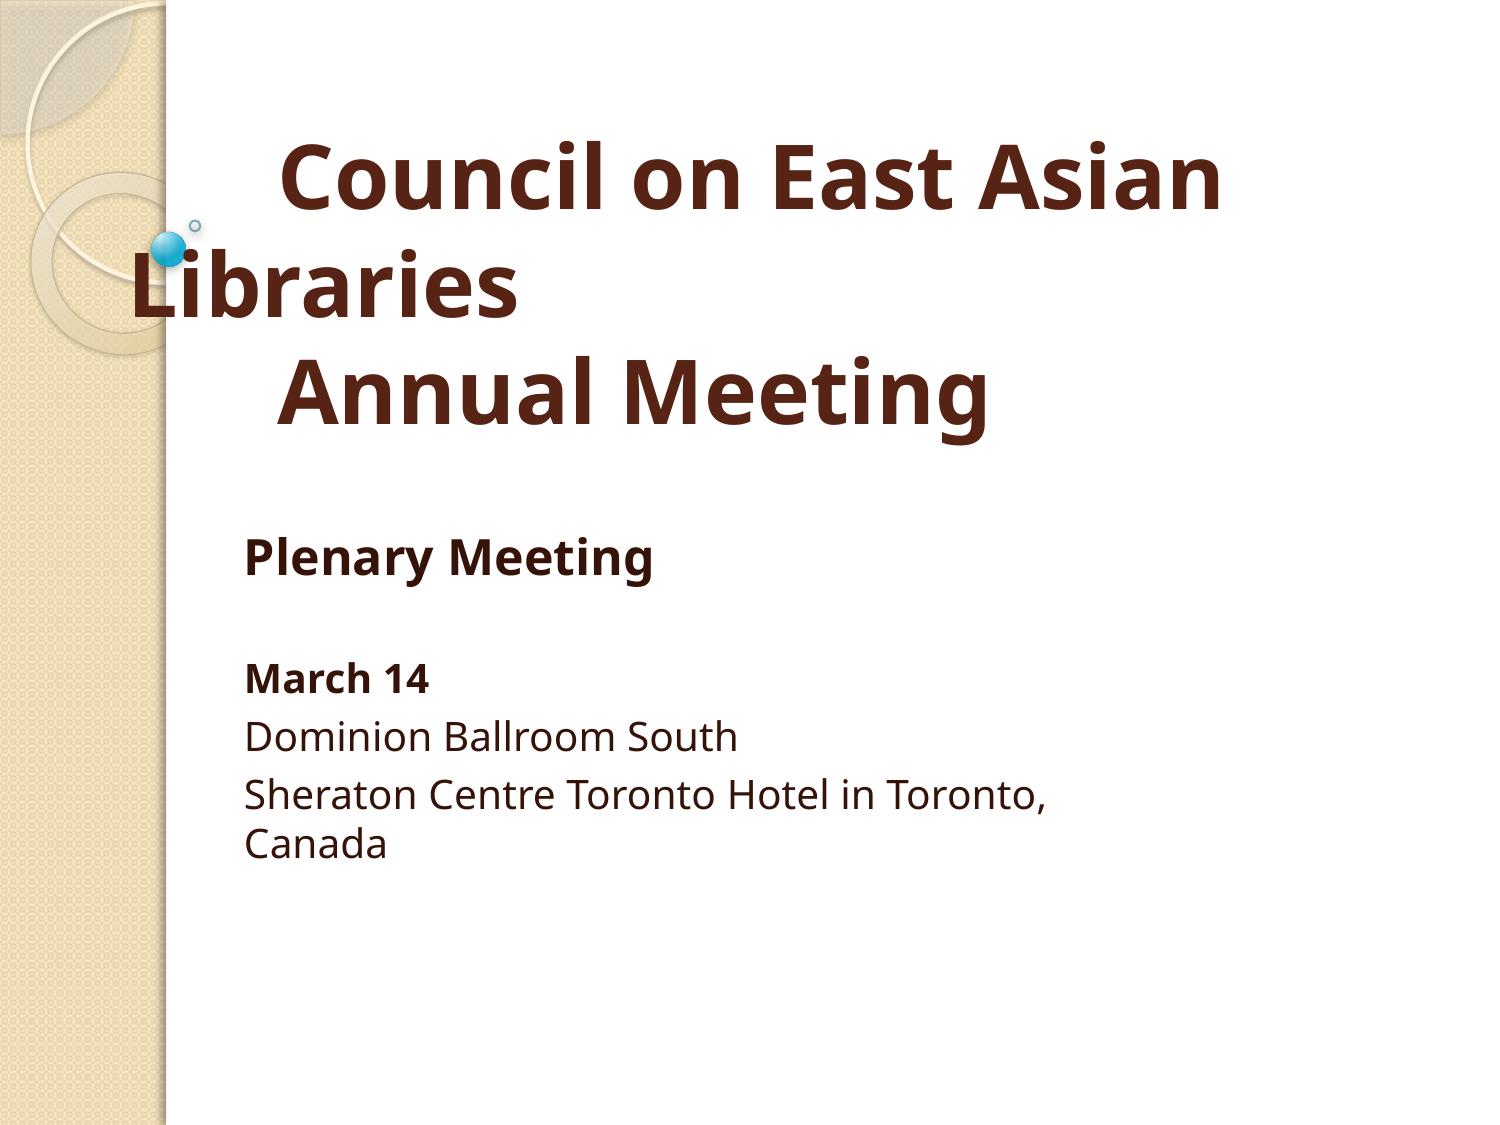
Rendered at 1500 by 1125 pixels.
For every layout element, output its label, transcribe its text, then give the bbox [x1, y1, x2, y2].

title Council on East Asian Libraries Annual Meeting [112, 112, 1388, 450]
subtitle Plenary Meeting March 14 Dominion Ballroom South Sheraton Centre Toronto Hotel in Toronto, Canada [224, 524, 1276, 876]
